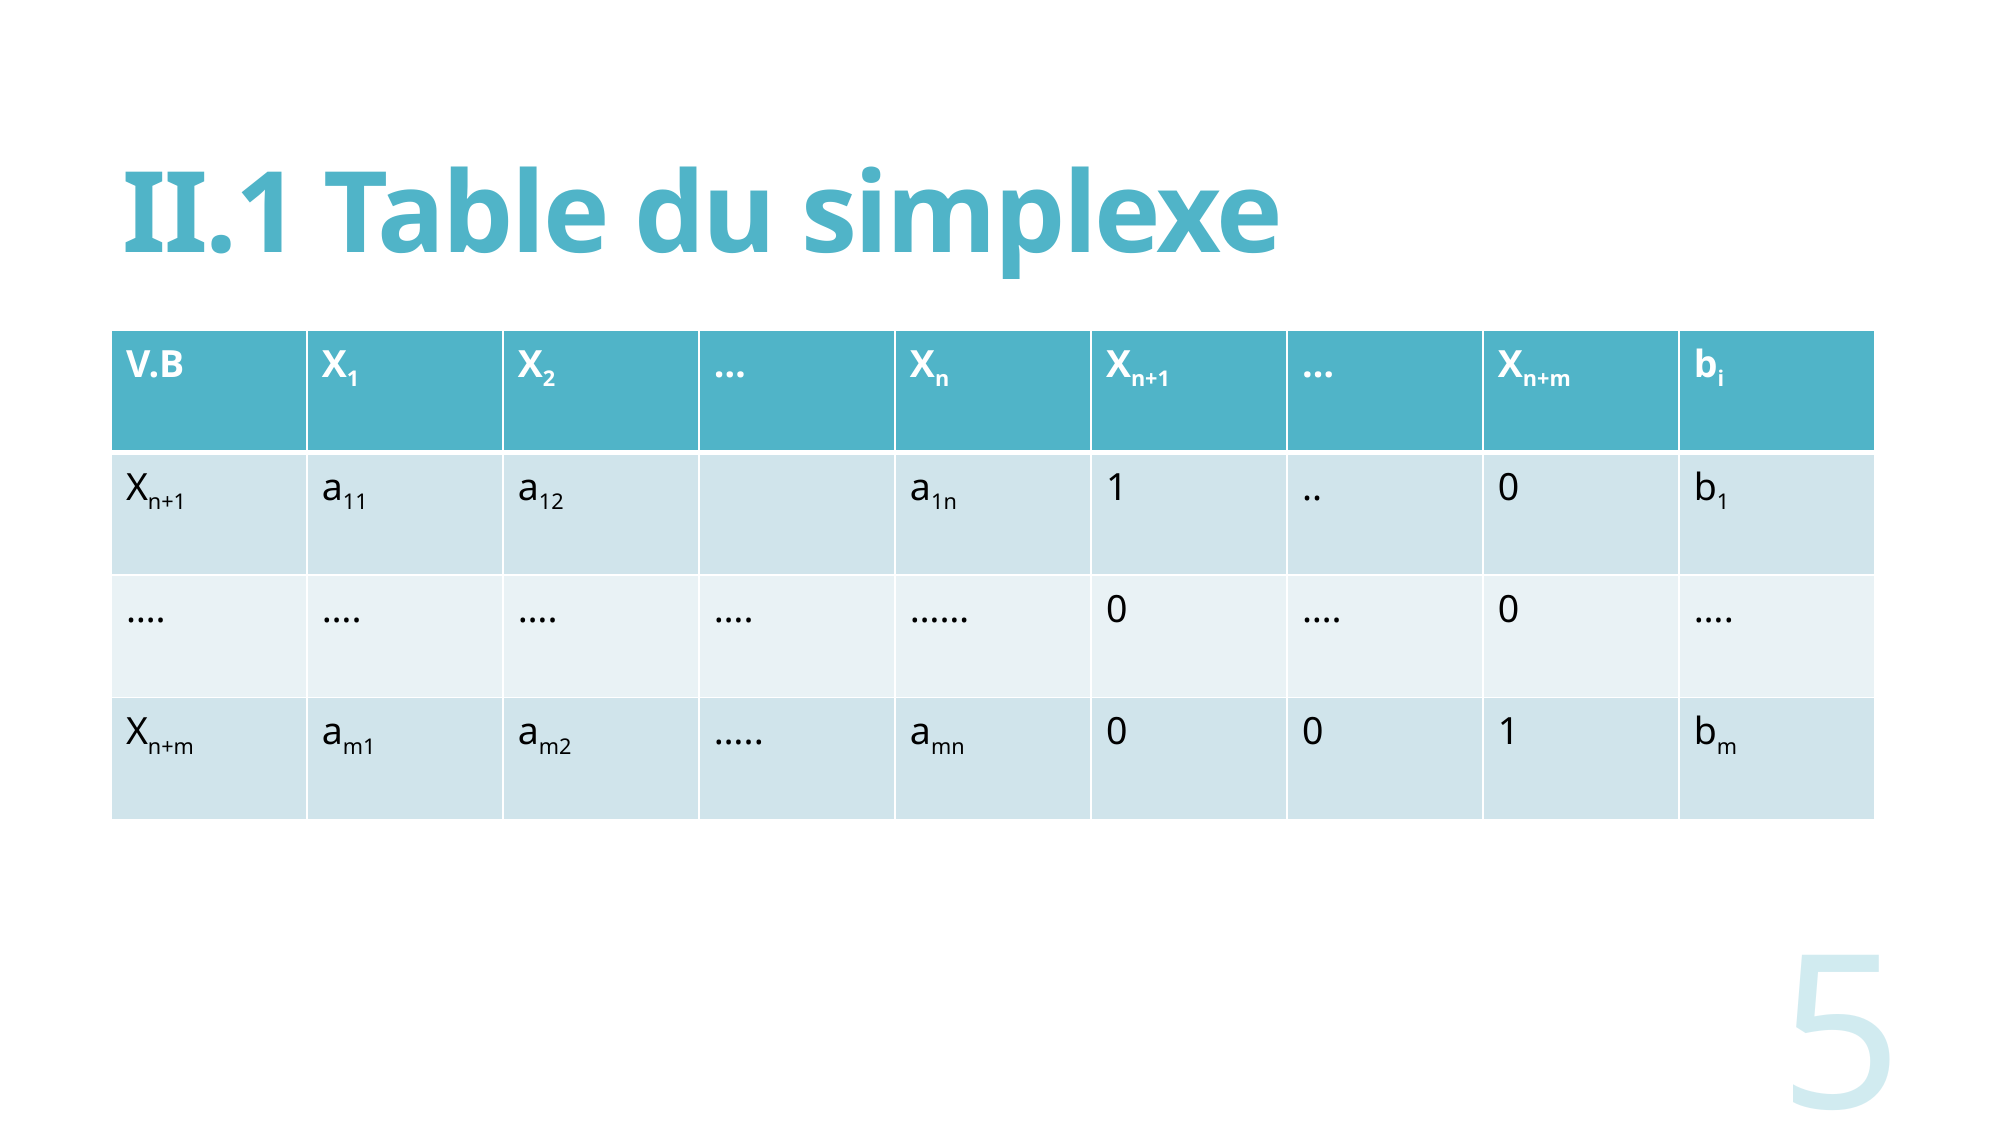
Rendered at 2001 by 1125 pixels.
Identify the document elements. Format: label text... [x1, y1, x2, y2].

table_header … [1288, 331, 1482, 450]
table_cell …. [1680, 576, 1874, 697]
table_cell 1 [1484, 698, 1678, 819]
table_header X1 [308, 331, 502, 450]
table_cell am2 [504, 698, 698, 819]
table_cell 0 [1484, 455, 1678, 574]
table_header … [700, 331, 894, 450]
table_cell amn [896, 698, 1090, 819]
table_cell 0 [1092, 576, 1286, 697]
table_cell 0 [1288, 698, 1482, 819]
table_header Xn [896, 331, 1090, 450]
table_cell 1 [1092, 455, 1286, 574]
table_cell Xn+m [112, 698, 306, 819]
table_cell …. [1288, 576, 1482, 697]
slide_number 5 [1437, 963, 1918, 1125]
table_cell Xn+1 [112, 455, 306, 574]
table_header bi [1680, 331, 1874, 450]
table_cell b1 [1680, 455, 1874, 574]
title II.1 Table du simplexe [107, 81, 1875, 354]
table_cell 0 [1484, 576, 1678, 697]
table_cell ….. [700, 698, 894, 819]
table_header Xn+1 [1092, 331, 1286, 450]
table_cell …. [308, 576, 502, 697]
table_header X2 [504, 331, 698, 450]
table_cell …. [504, 576, 698, 697]
table_cell a1n [896, 455, 1090, 574]
table_header Xn+m [1484, 331, 1678, 450]
table_cell .. [1288, 455, 1482, 574]
table_cell am1 [308, 698, 502, 819]
table_cell …. [700, 576, 894, 697]
table_cell a12 [504, 455, 698, 574]
table_cell …. [112, 576, 306, 697]
table_cell 0 [1092, 698, 1286, 819]
table_cell bm [1680, 698, 1874, 819]
table_cell a11 [308, 455, 502, 574]
table_cell …… [896, 576, 1090, 697]
table_cell [700, 455, 894, 574]
table_header V.B [112, 331, 306, 450]
